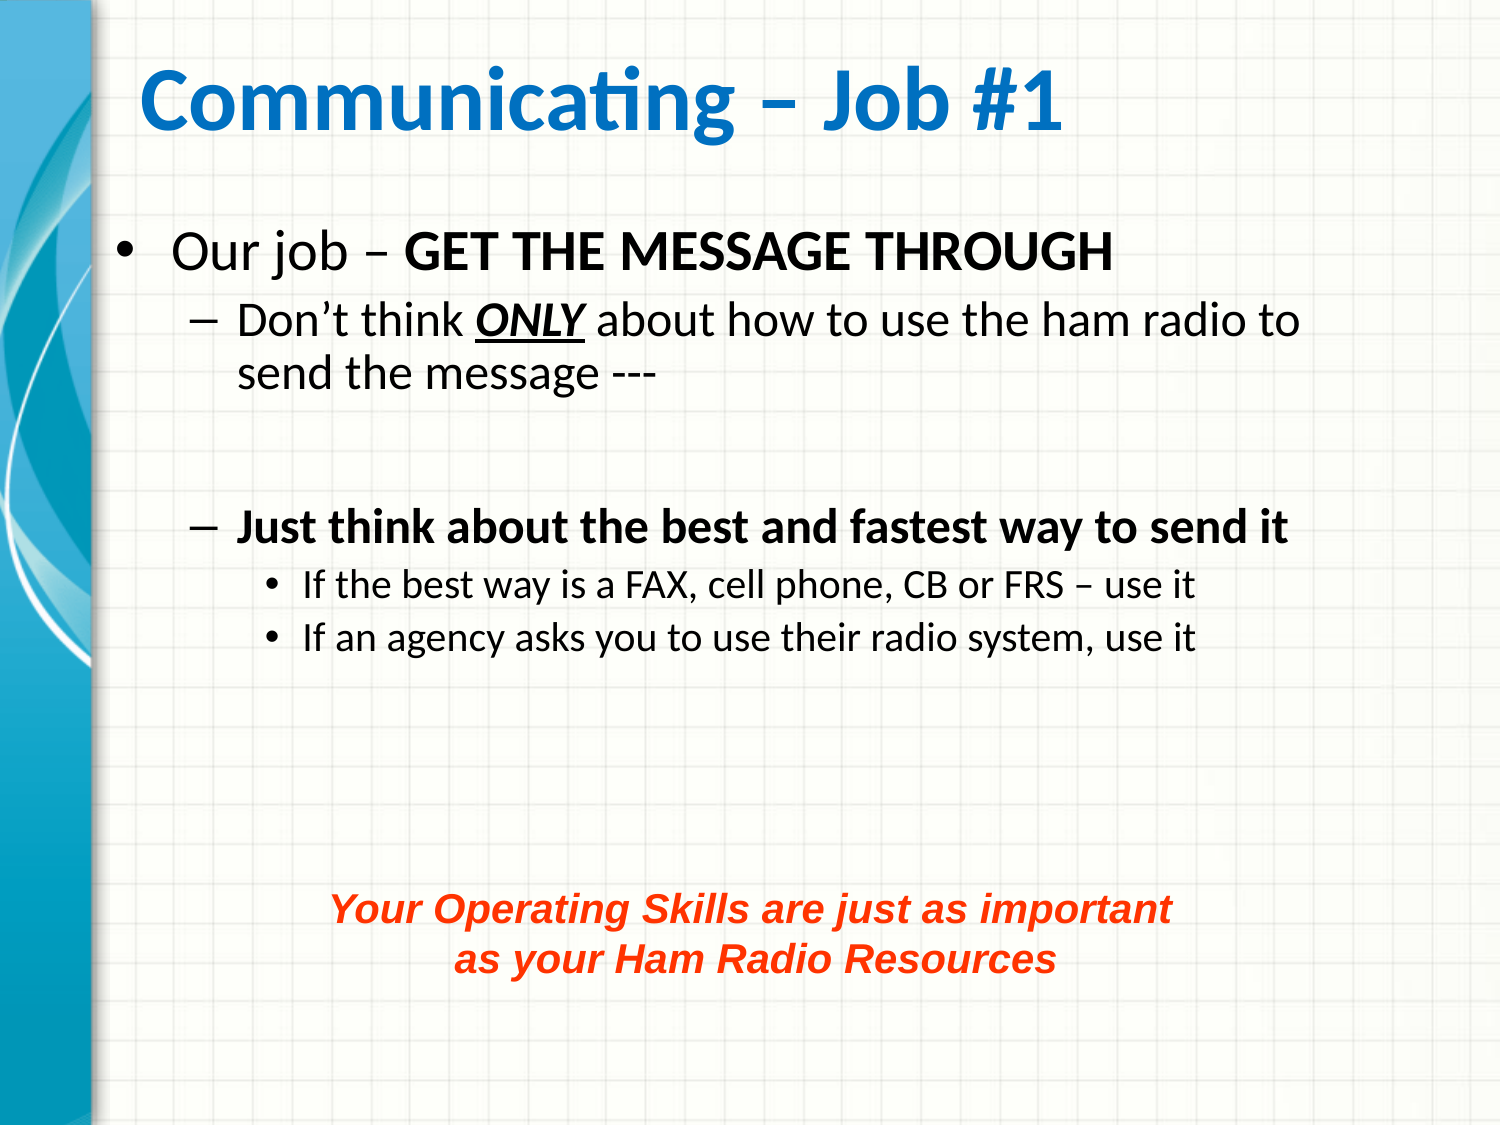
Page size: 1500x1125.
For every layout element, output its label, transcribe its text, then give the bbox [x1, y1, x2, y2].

text_box Your Operating Skills are just as important as your Ham Radio Resources [313, 874, 1199, 990]
list Our job – GET THE MESSAGE THROUGH Don’t think ONLY about how to use the ham radio to send the message --- Just think about the best and fastest way to send it If the best way is a FAX, cell phone, CB or FRS – use it If an agency asks you to use their radio system, use it [99, 212, 1388, 850]
title Communicating – Job #1 [125, 0, 1450, 188]
picture [0, 0, 1500, 1125]
